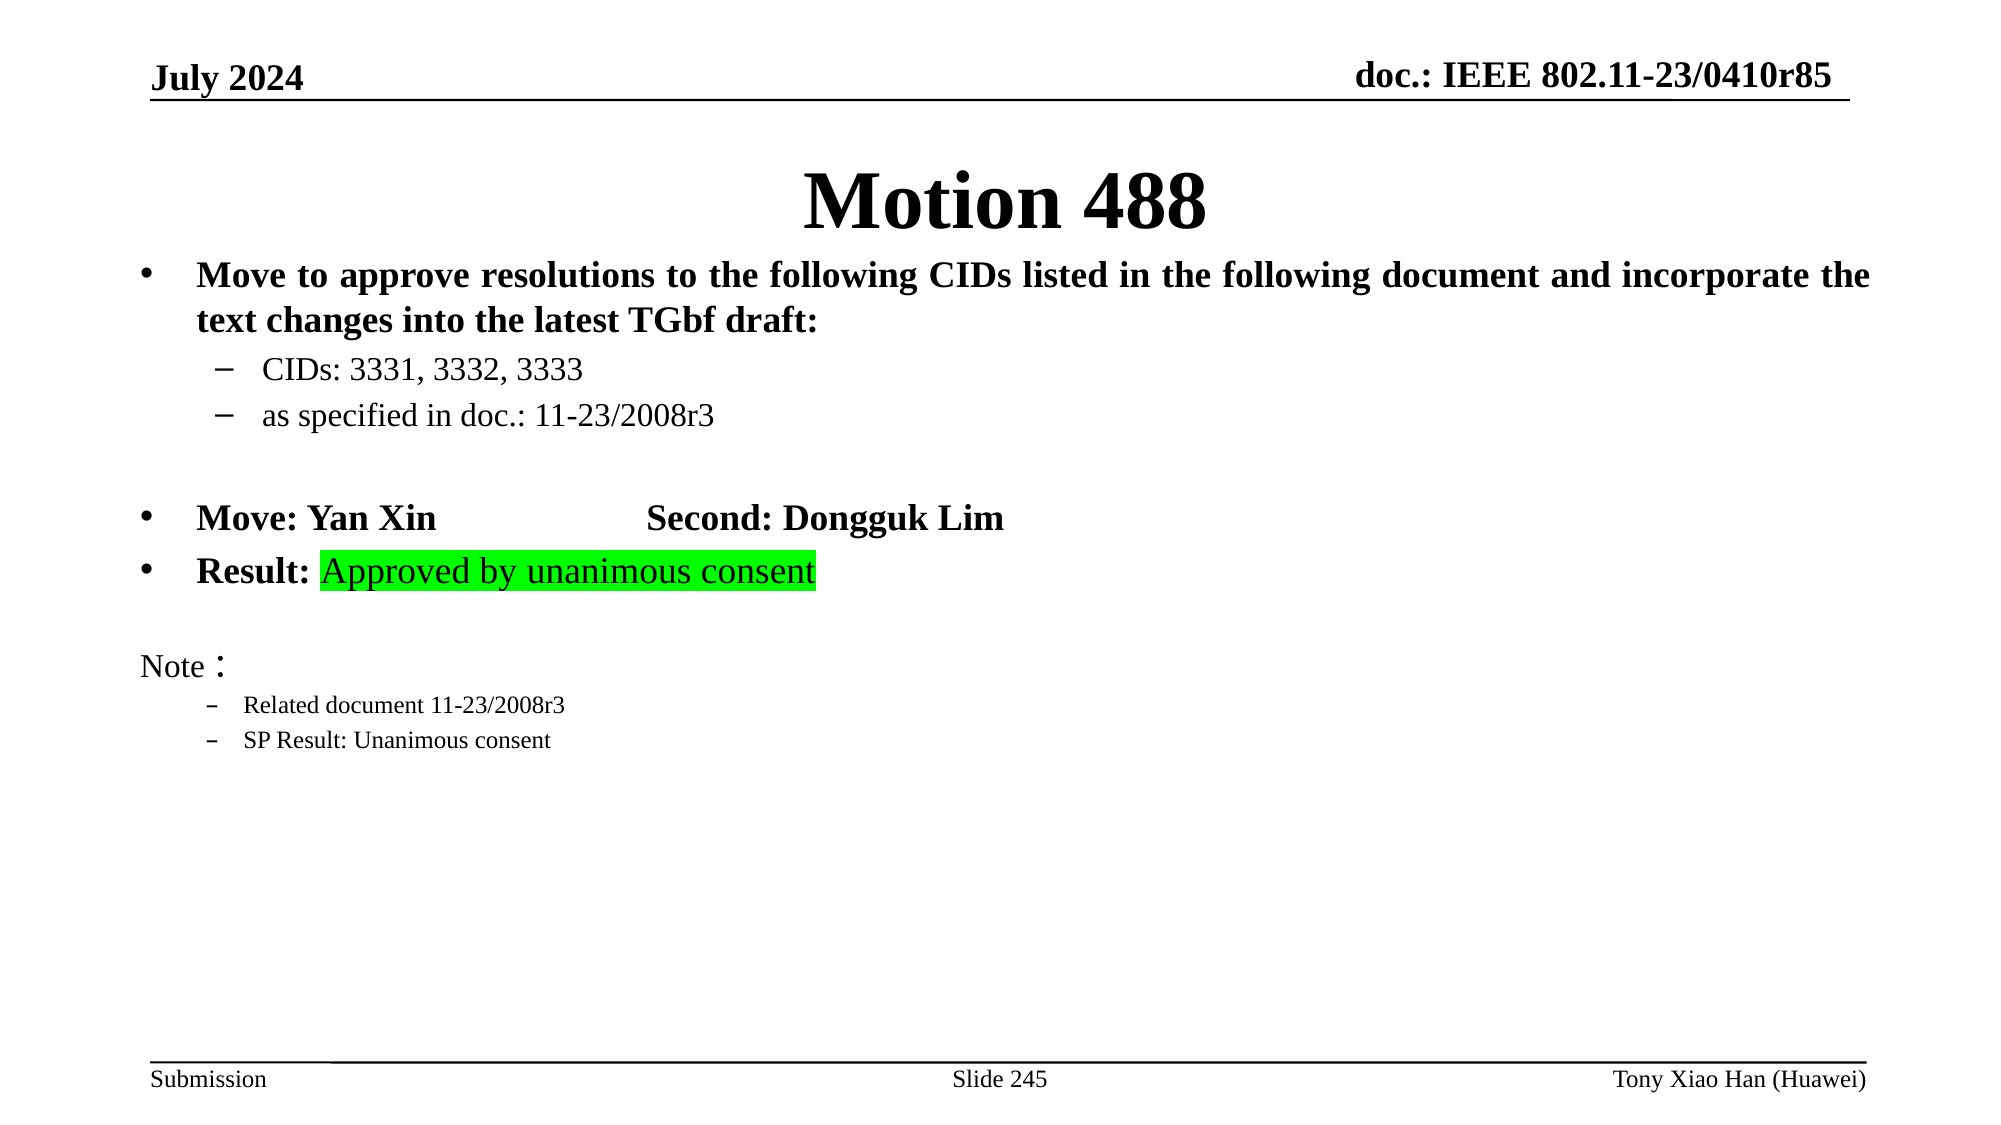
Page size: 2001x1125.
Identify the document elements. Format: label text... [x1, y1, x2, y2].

text_box Move to approve resolutions to the following CIDs listed in the following document and incorporate the text changes into the latest TGbf draft: CIDs: 3331, 3332, 3333 as specified in doc.: 11-23/2008r3 Move: Yan Xin Second: Dongguk Lim Result: Approved by unanimous consent Note： Related document 11-23/2008r3 SP Result: Unanimous consent [125, 212, 1888, 988]
text_box Motion 488 [368, 137, 1644, 212]
